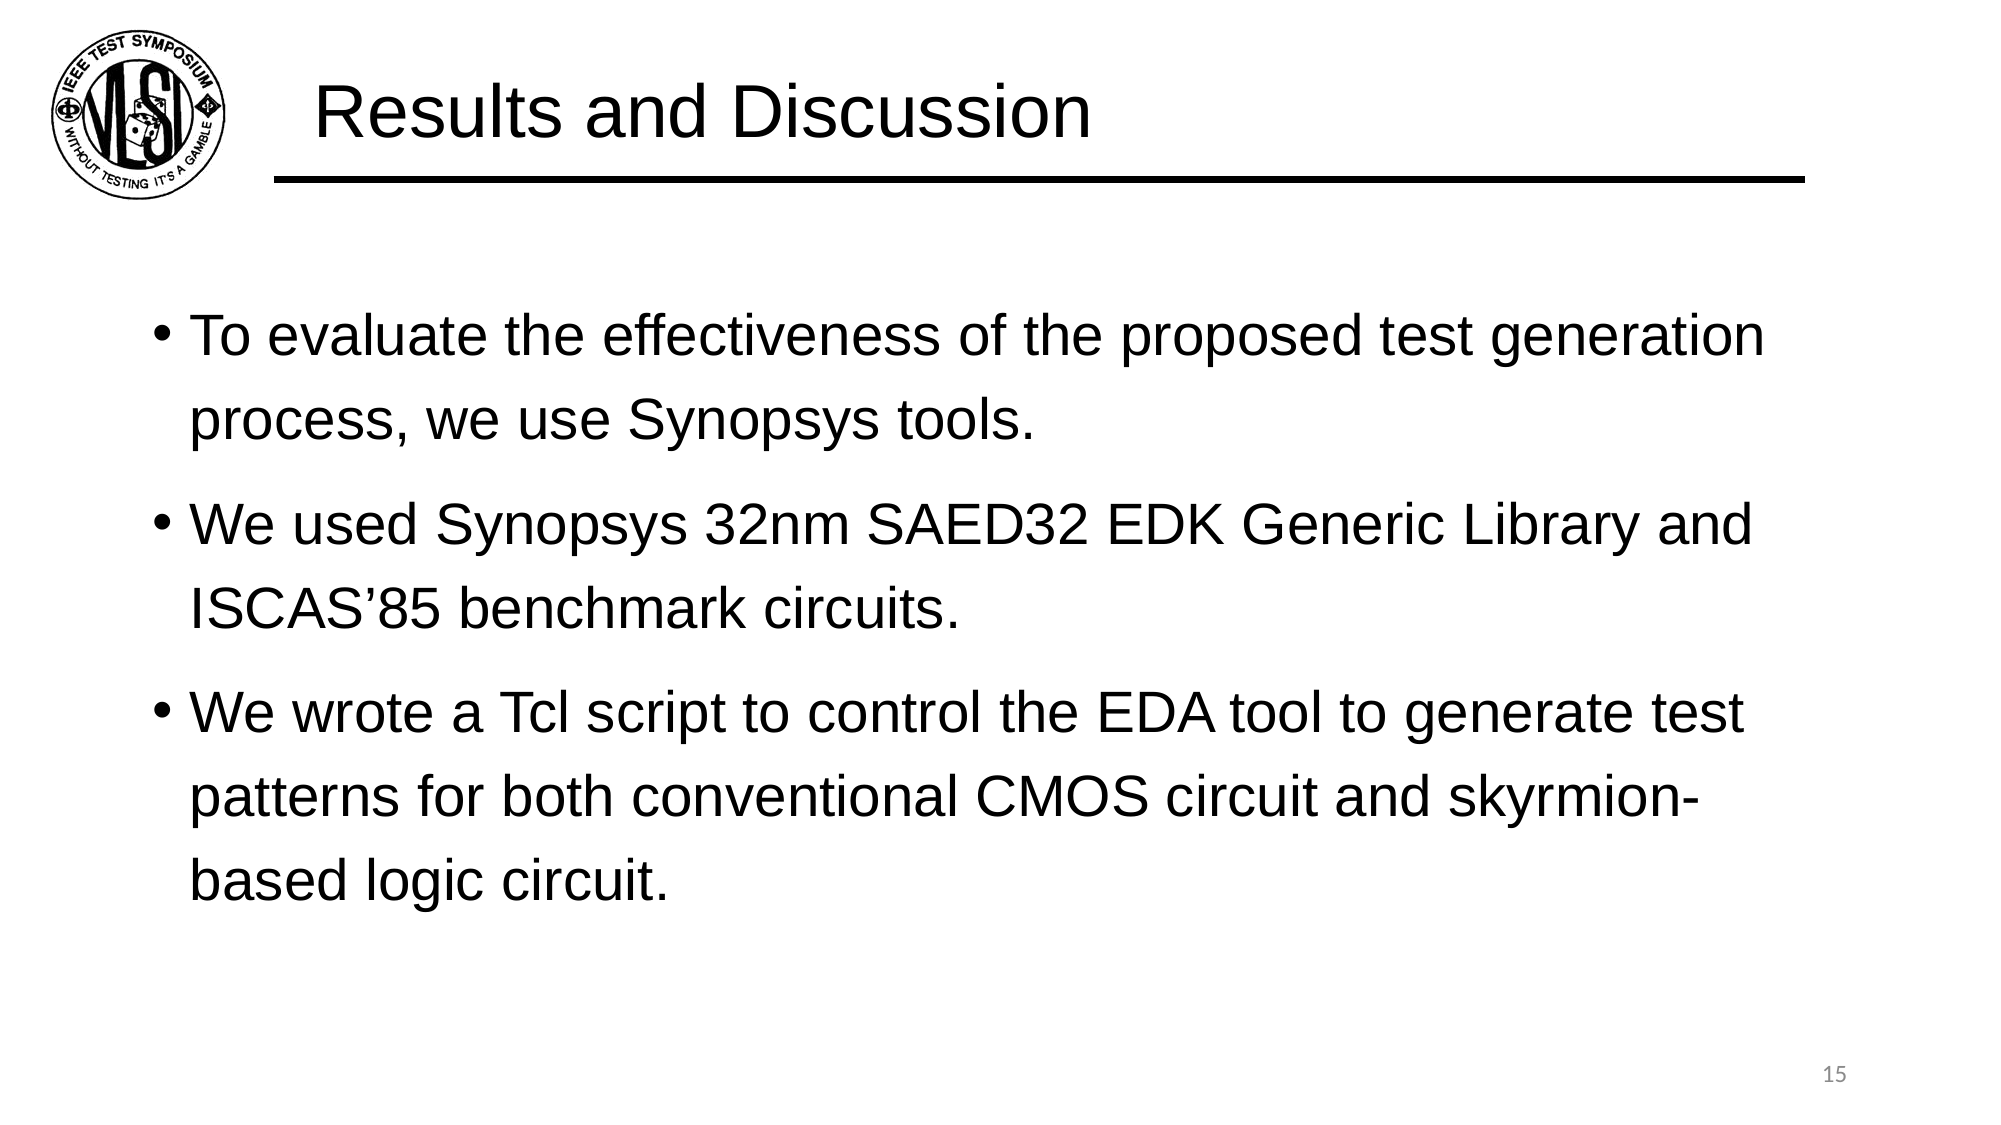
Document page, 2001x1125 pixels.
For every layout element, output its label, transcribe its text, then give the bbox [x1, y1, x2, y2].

title Results and Discussion [298, 4, 1841, 222]
slide_number 15 [1412, 1042, 1863, 1103]
picture [42, 23, 239, 202]
text_box To evaluate the effectiveness of the proposed test generation process, we use Synopsys tools. We used Synopsys 32nm SAED32 EDK Generic Library and ISCAS’85 benchmark circuits. We wrote a Tcl script to control the EDA tool to generate test patterns for both conventional CMOS circuit and skyrmion-based logic circuit. [137, 276, 1794, 1043]
